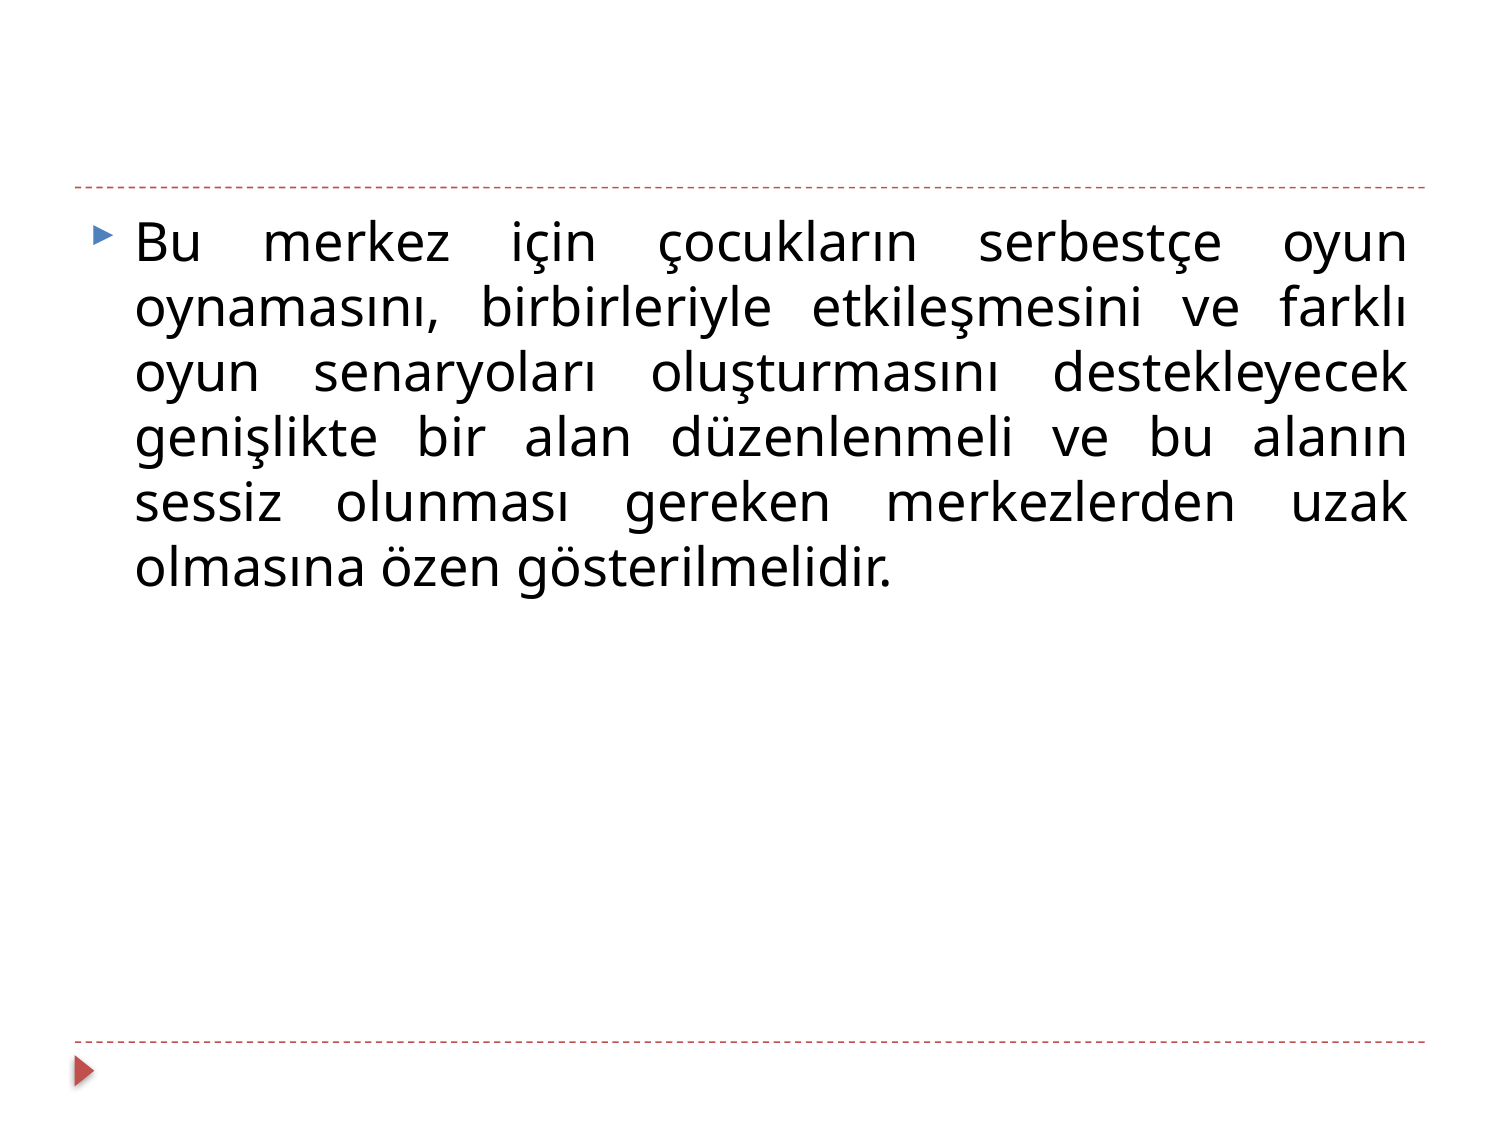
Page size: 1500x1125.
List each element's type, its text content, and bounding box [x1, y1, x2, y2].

list Bu merkez için çocukların serbestçe oyun oynamasını, birbirleriyle etkileşmesini ve farklı oyun senaryoları oluşturmasını destekleyecek genişlikte bir alan düzenlenmeli ve bu alanın sessiz olunması gereken merkezlerden uzak olmasına özen gösterilmelidir. [75, 200, 1425, 1010]
